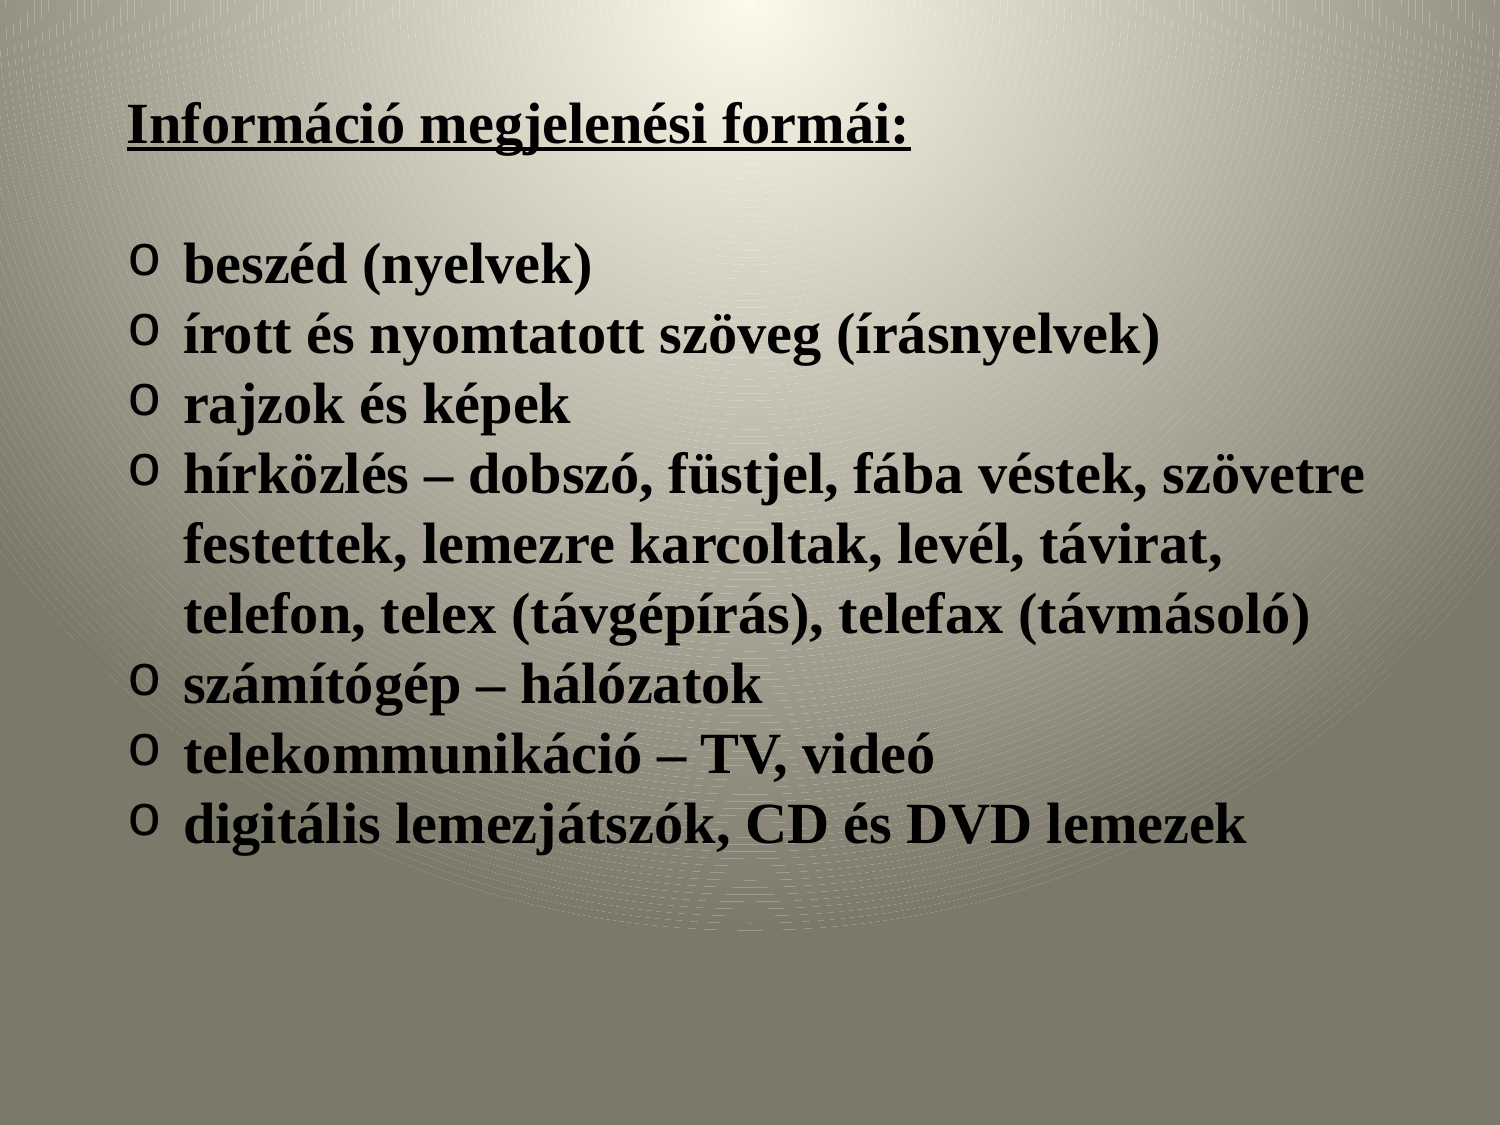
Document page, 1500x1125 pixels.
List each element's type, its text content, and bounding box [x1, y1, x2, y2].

text_box Információ megjelenési formái: beszéd (nyelvek) írott és nyomtatott szöveg (írásnyelvek) rajzok és képek hírközlés – dobszó, füstjel, fába véstek, szövetre festettek, lemezre karcoltak, levél, távirat, telefon, telex (távgépírás), telefax (távmásoló) számítógép – hálózatok telekommunikáció – TV, videó digitális lemezjátszók, CD és DVD lemezek [112, 78, 1388, 863]
